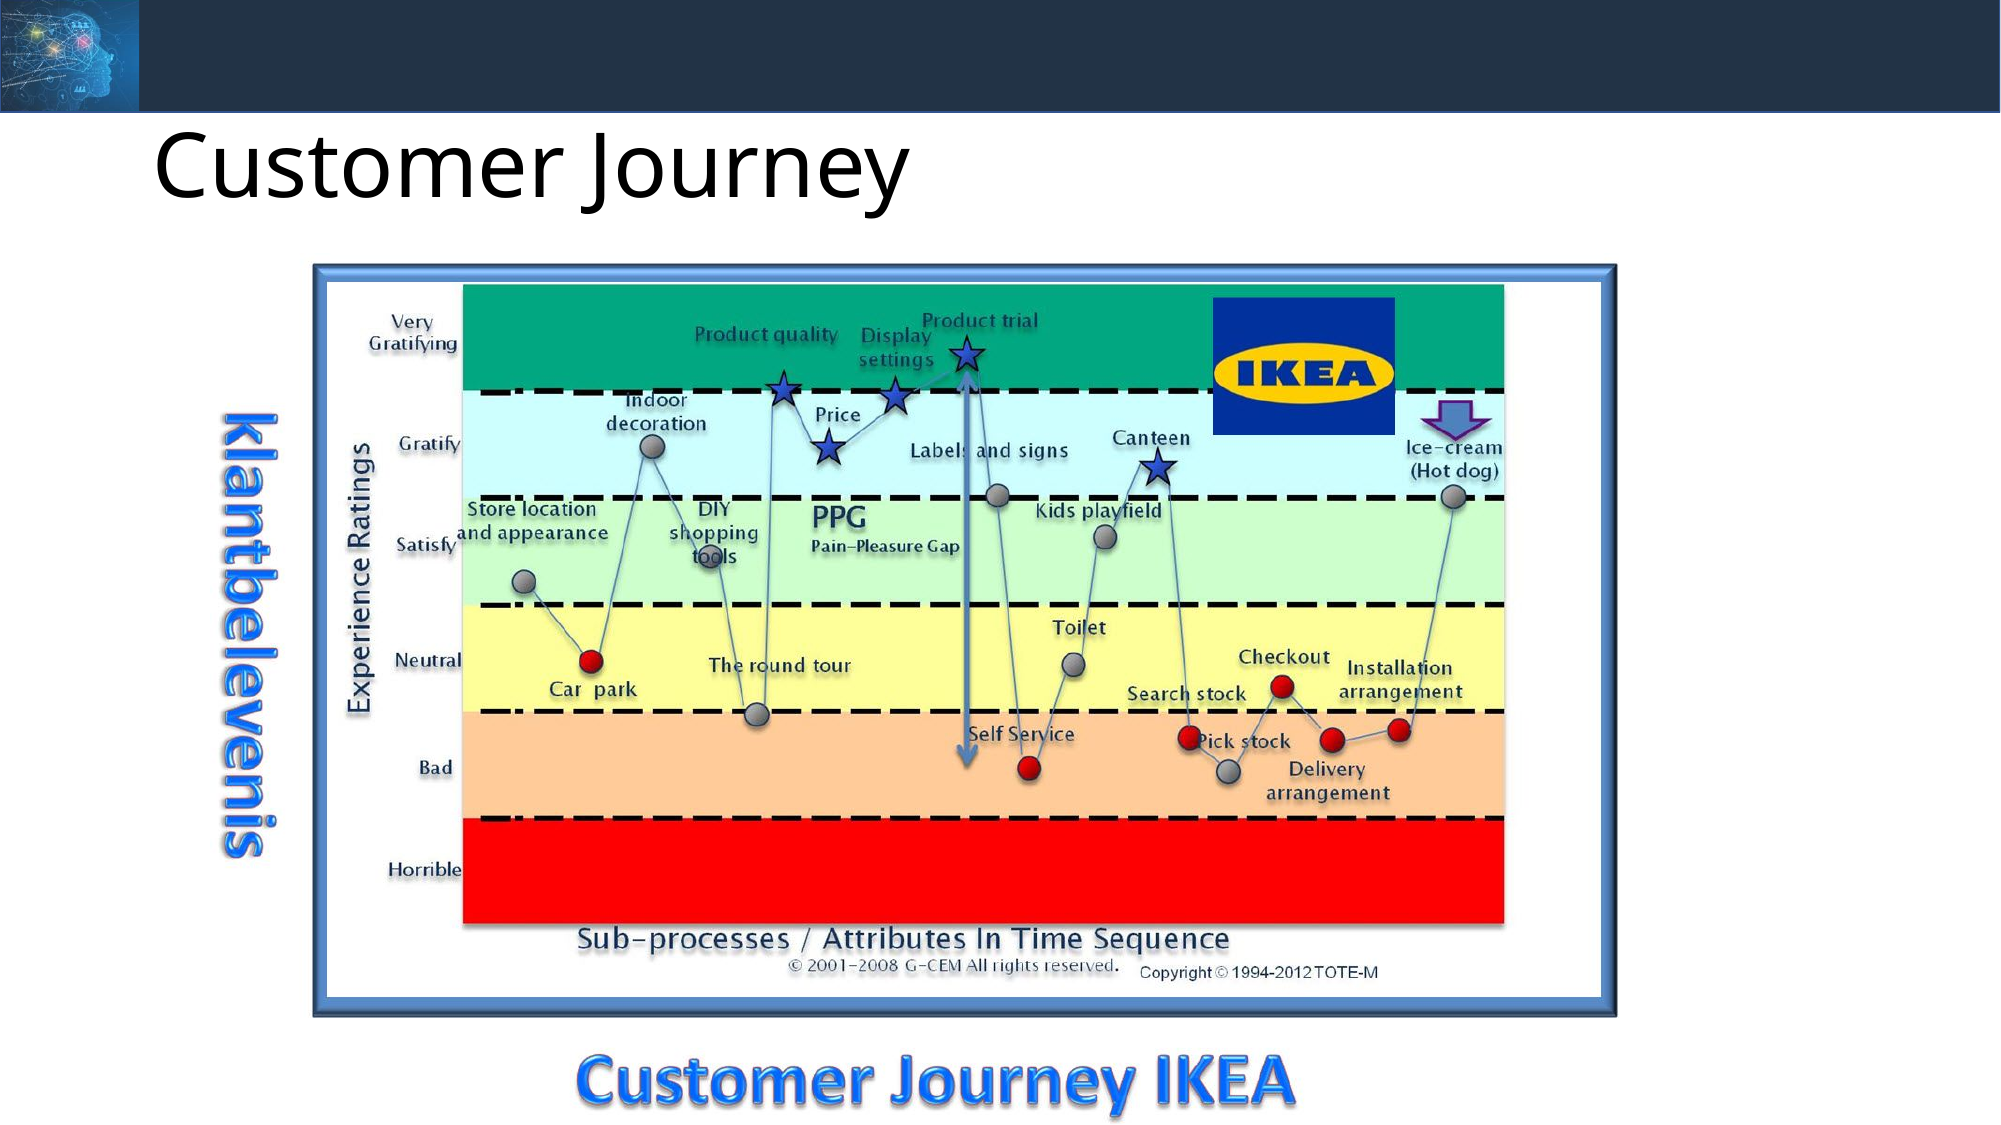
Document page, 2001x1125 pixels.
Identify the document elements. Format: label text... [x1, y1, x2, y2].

picture [2, 0, 140, 111]
title Customer Journey [137, 59, 1863, 278]
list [210, 253, 1629, 1125]
